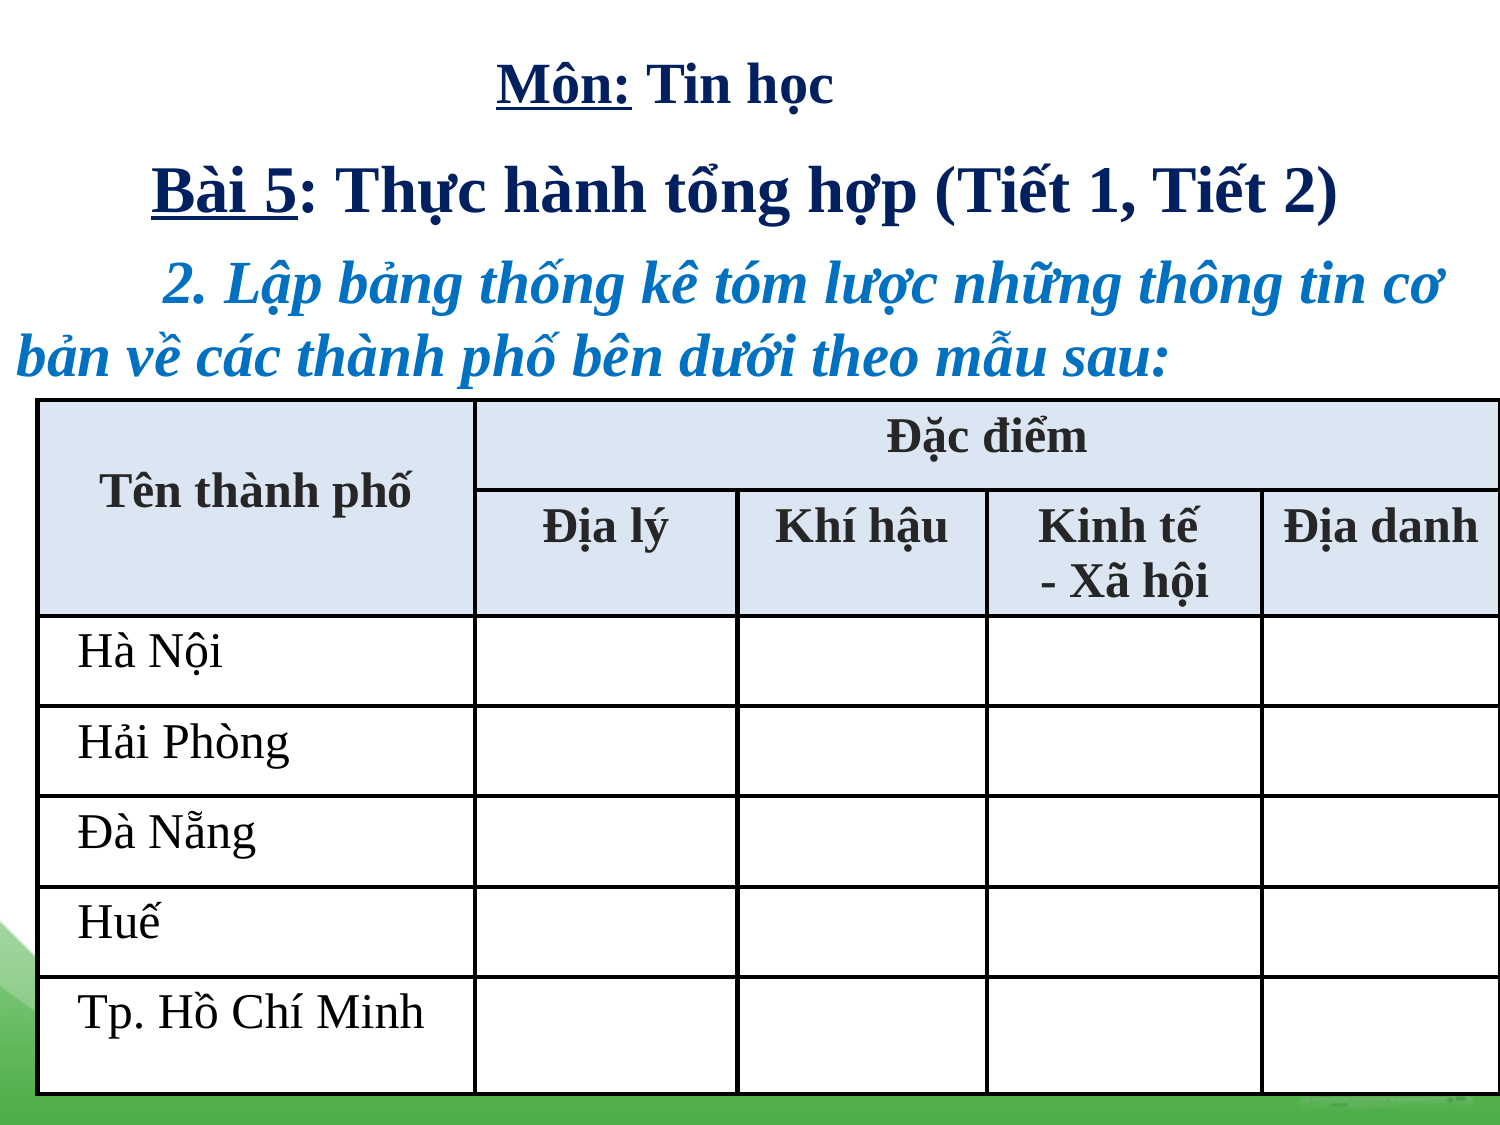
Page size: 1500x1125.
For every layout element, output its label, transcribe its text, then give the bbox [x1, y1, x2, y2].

table_cell [740, 618, 985, 704]
list 2. Lập bảng thống kê tóm lược những thông tin cơ bản về các thành phố bên dưới theo mẫu sau: [1, 234, 1500, 397]
table_cell [740, 708, 985, 794]
table_header Tên thành phố [40, 402, 473, 614]
table_cell Hà Nội [40, 618, 473, 704]
table_cell Huế [40, 889, 473, 975]
table_header Đặc điểm [477, 402, 1498, 488]
table_cell Đà Nẵng [40, 798, 473, 885]
table_cell [989, 979, 1260, 1092]
table_cell [740, 889, 985, 975]
table_cell [477, 889, 735, 975]
table_cell Địa danh [1264, 492, 1498, 614]
table_cell Kinh tế - Xã hội [989, 492, 1260, 614]
table_cell Địa lý [477, 492, 735, 614]
table_cell [1264, 708, 1498, 794]
table_cell [477, 618, 735, 704]
table_cell [1264, 798, 1498, 885]
table_cell [1264, 618, 1498, 704]
table_cell [477, 798, 735, 885]
table_cell [740, 979, 985, 1092]
text_box Môn: Tin học [377, 37, 953, 123]
table_cell [989, 798, 1260, 885]
table_cell [1264, 889, 1498, 975]
table_cell [989, 618, 1260, 704]
table_cell [989, 889, 1260, 975]
table_cell [477, 979, 735, 1092]
table_cell [1264, 979, 1498, 1092]
table_cell Tp. Hồ Chí Minh [40, 979, 473, 1092]
picture [0, 0, 1500, 234]
table_cell Khí hậu [740, 492, 985, 614]
table_cell Hải Phòng [40, 708, 473, 794]
table_cell [989, 708, 1260, 794]
table_cell [740, 798, 985, 885]
picture [0, 234, 1500, 1125]
table_cell [477, 708, 735, 794]
text_box Bài 5: Thực hành tổng hợp (Tiết 1, Tiết 2) [0, 138, 1496, 234]
